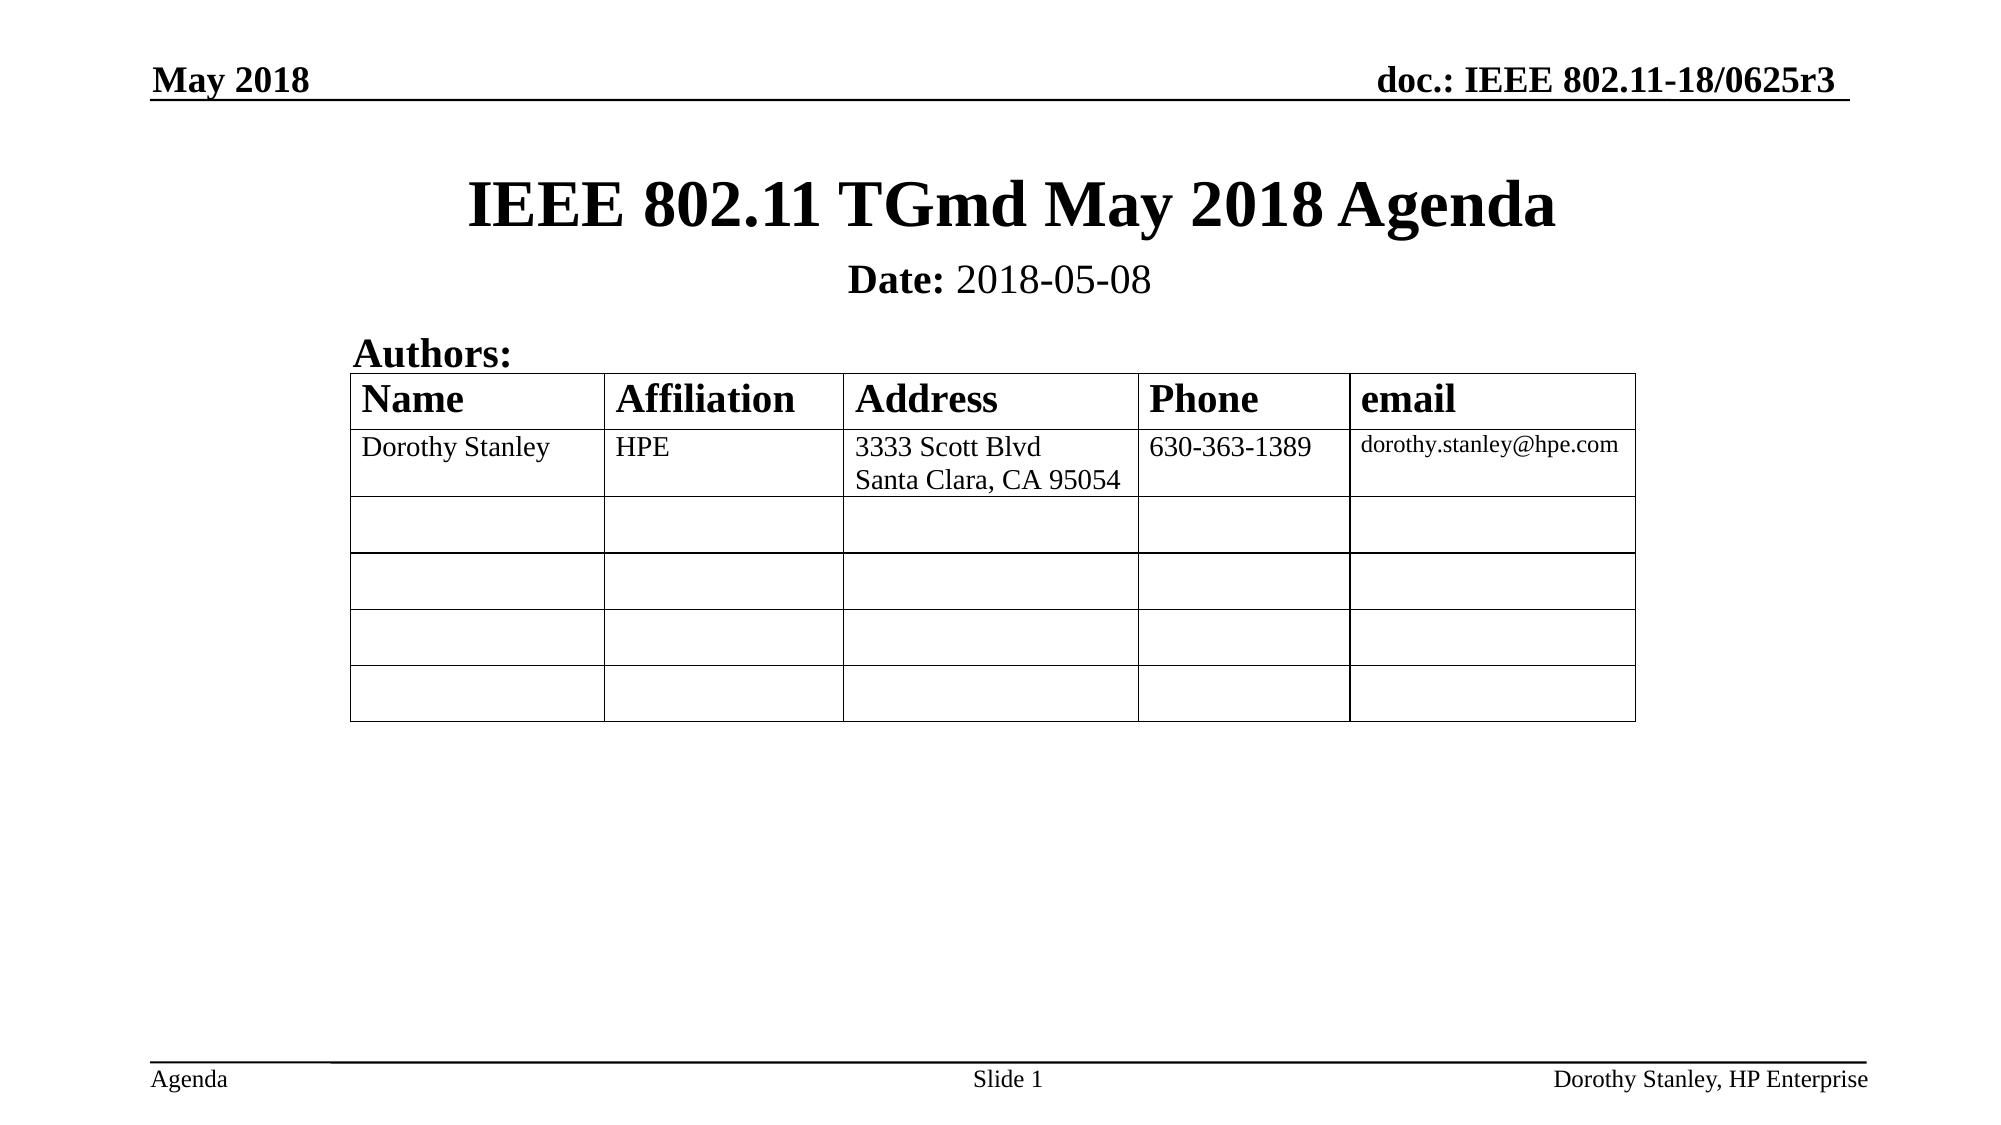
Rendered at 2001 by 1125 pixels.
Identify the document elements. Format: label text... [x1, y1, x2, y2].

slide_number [152, 54, 567, 100]
list Date: 2018-05-08 [362, 249, 1638, 313]
slide_number Slide 1 [972, 1062, 1044, 1093]
title IEEE 802.11 TGmd May 2018 Agenda [362, 112, 1663, 288]
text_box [335, 372, 1665, 784]
footer Dorothy Stanley, HP Enterprise [1549, 1062, 1869, 1093]
text_box Authors: [337, 318, 575, 371]
